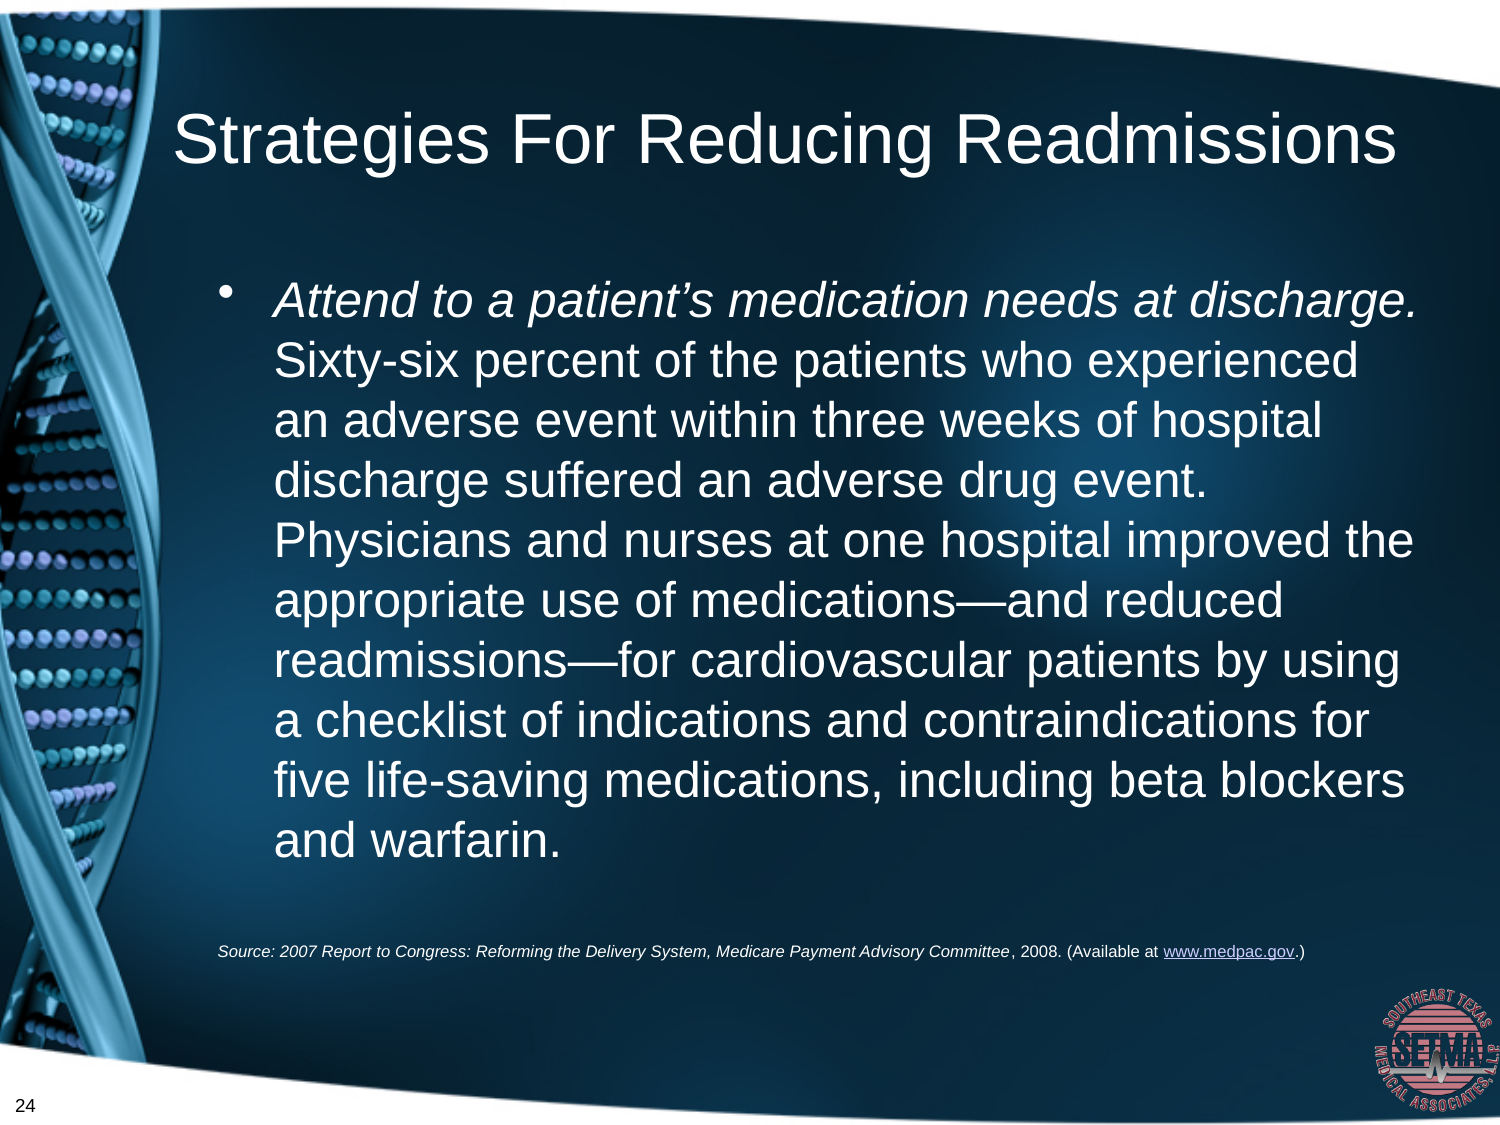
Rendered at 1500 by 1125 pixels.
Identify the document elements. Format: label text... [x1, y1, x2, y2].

slide_number 24 [0, 1086, 313, 1125]
title Strategies For Reducing Readmissions [157, 22, 1442, 249]
list Attend to a patient’s medication needs at discharge. Sixty-six percent of the patients who experienced an adverse event within three weeks of hospital discharge suffered an adverse drug event. Physicians and nurses at one hospital improved the appropriate use of medications—and reduced readmissions—for cardiovascular patients by using a checklist of indications and contraindications for five life-saving medications, including beta blockers and warfarin. Source: 2007 Report to Congress: Reforming the Delivery System, Medicare Payment Advisory Committee, 2008. (Available at www.medpac.gov.) [202, 259, 1442, 1073]
picture [0, 0, 1500, 1125]
